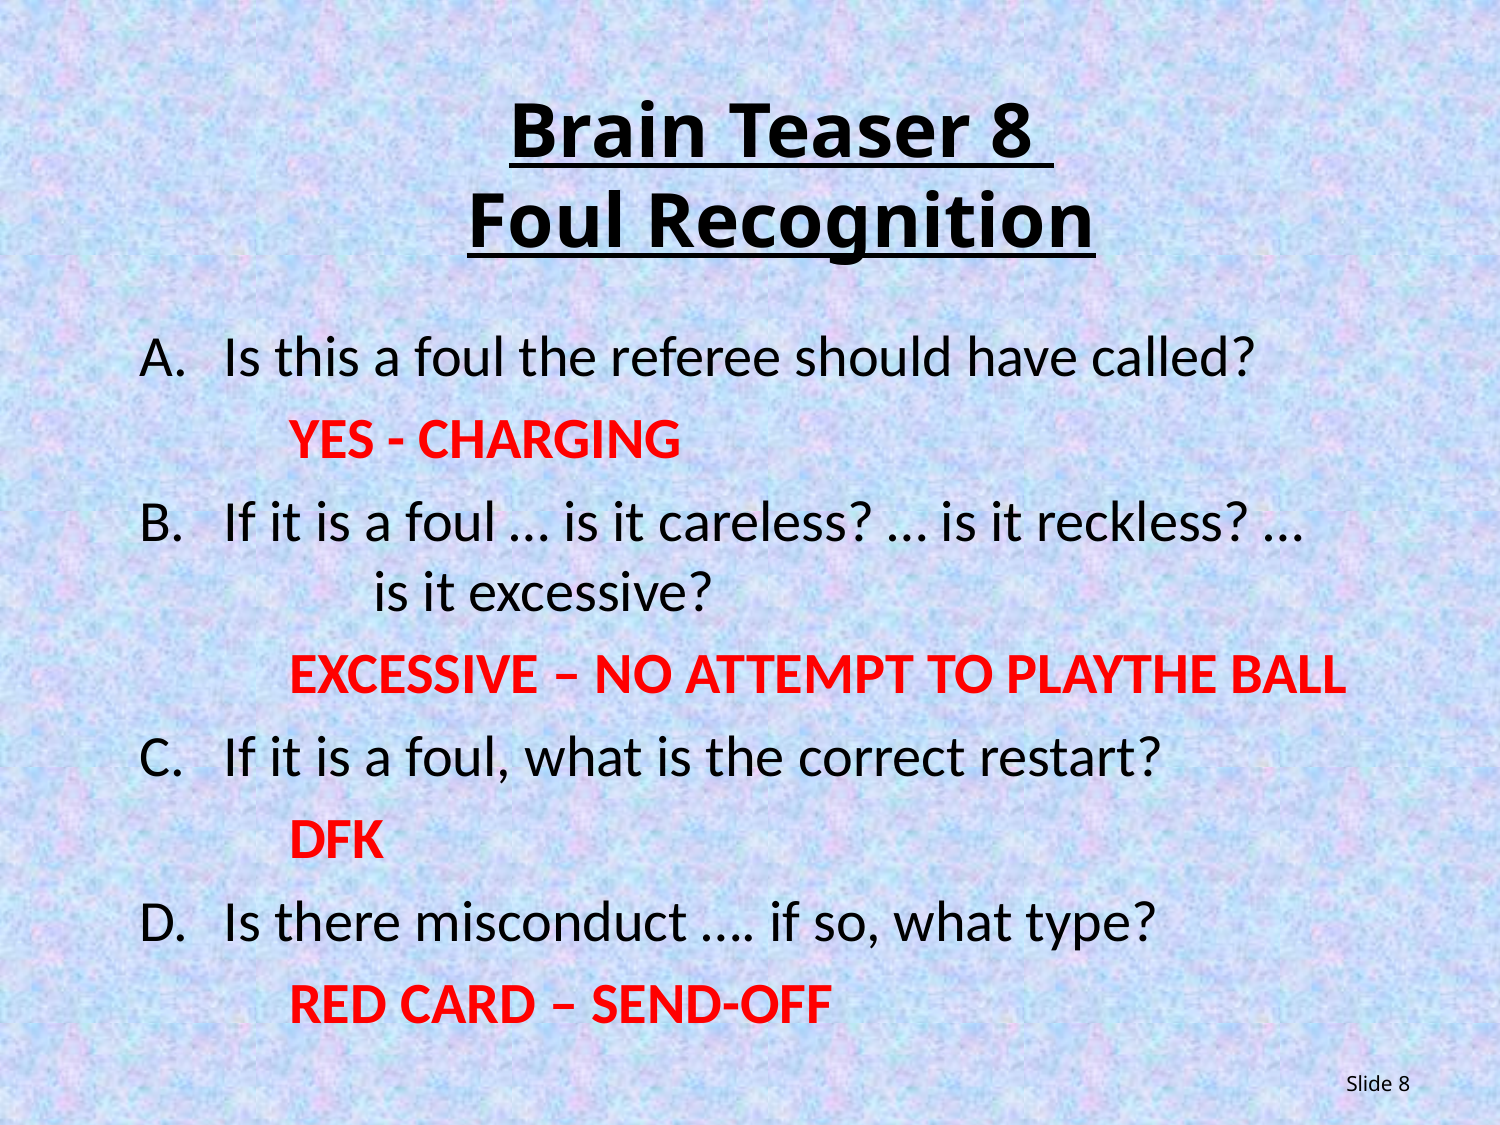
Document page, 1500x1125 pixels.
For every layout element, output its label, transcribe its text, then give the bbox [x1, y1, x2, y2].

text_box Brain Teaser 8 Foul Recognition [174, 74, 1388, 270]
text_box Is this a foul the referee should have called? YES - CHARGING If it is a foul … is it careless? … is it reckless? … is it excessive? EXCESSIVE – NO ATTEMPT TO PLAYTHE BALL If it is a foul, what is the correct restart? DFK Is there misconduct …. if so, what type? RED CARD – SEND-OFF [124, 310, 1413, 1043]
slide_number Slide 8 [1074, 1042, 1425, 1103]
picture [0, 0, 1500, 1125]
